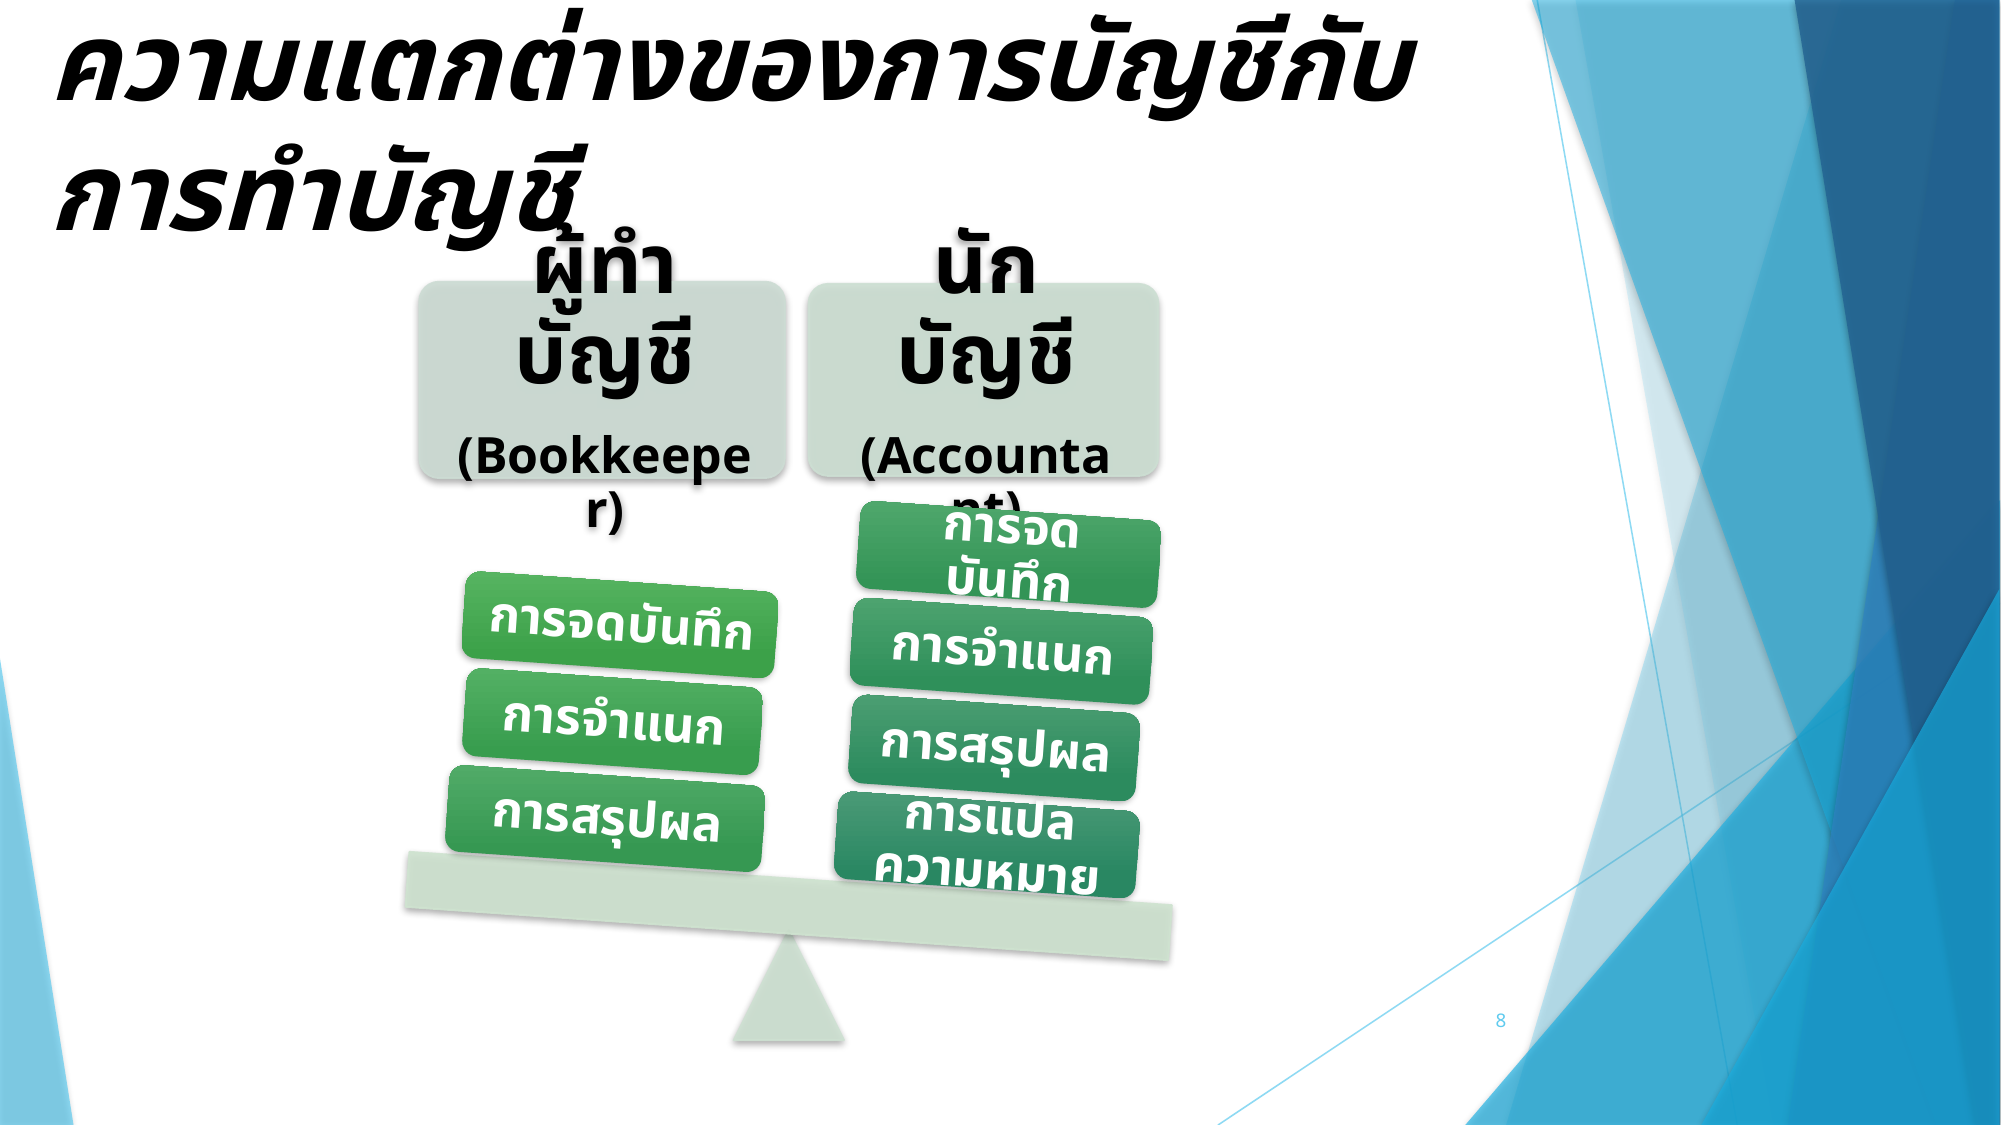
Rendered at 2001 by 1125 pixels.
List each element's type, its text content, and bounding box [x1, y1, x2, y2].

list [150, 293, 1427, 1029]
title ความแตกต่างของการบัญชีกับการทำบัญชี [34, 33, 1535, 211]
slide_number 8 [1409, 991, 1522, 1051]
